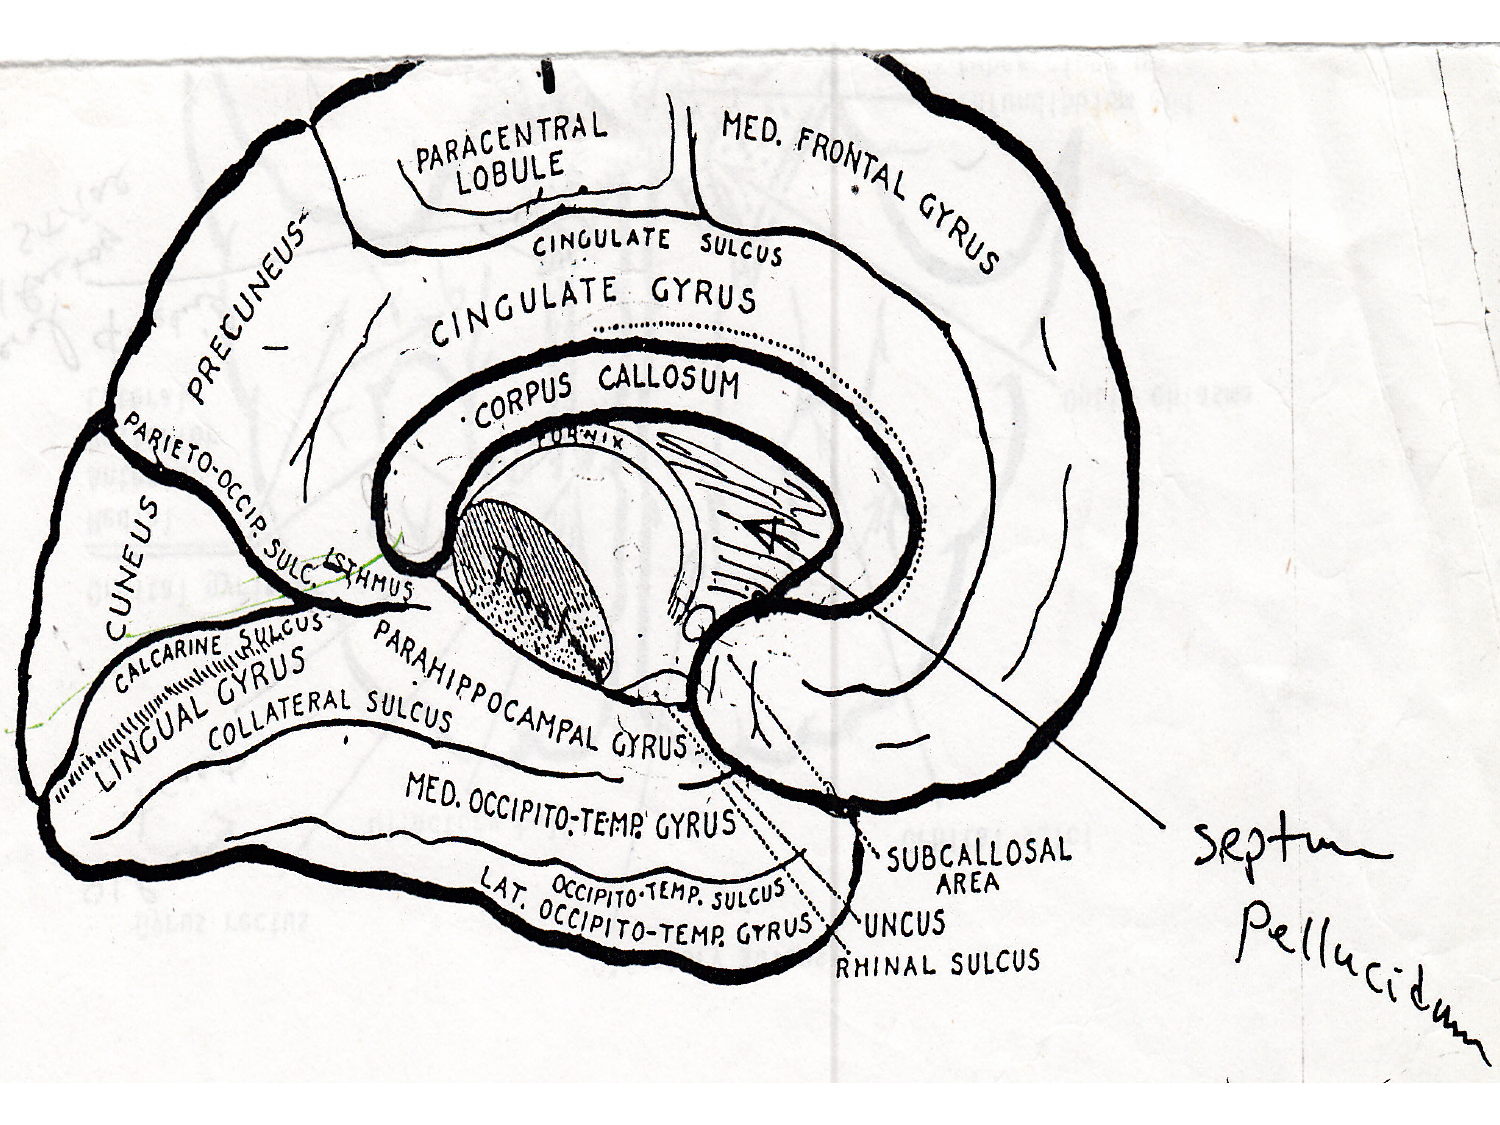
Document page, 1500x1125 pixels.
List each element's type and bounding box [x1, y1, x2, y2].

list [0, 42, 1500, 1083]
